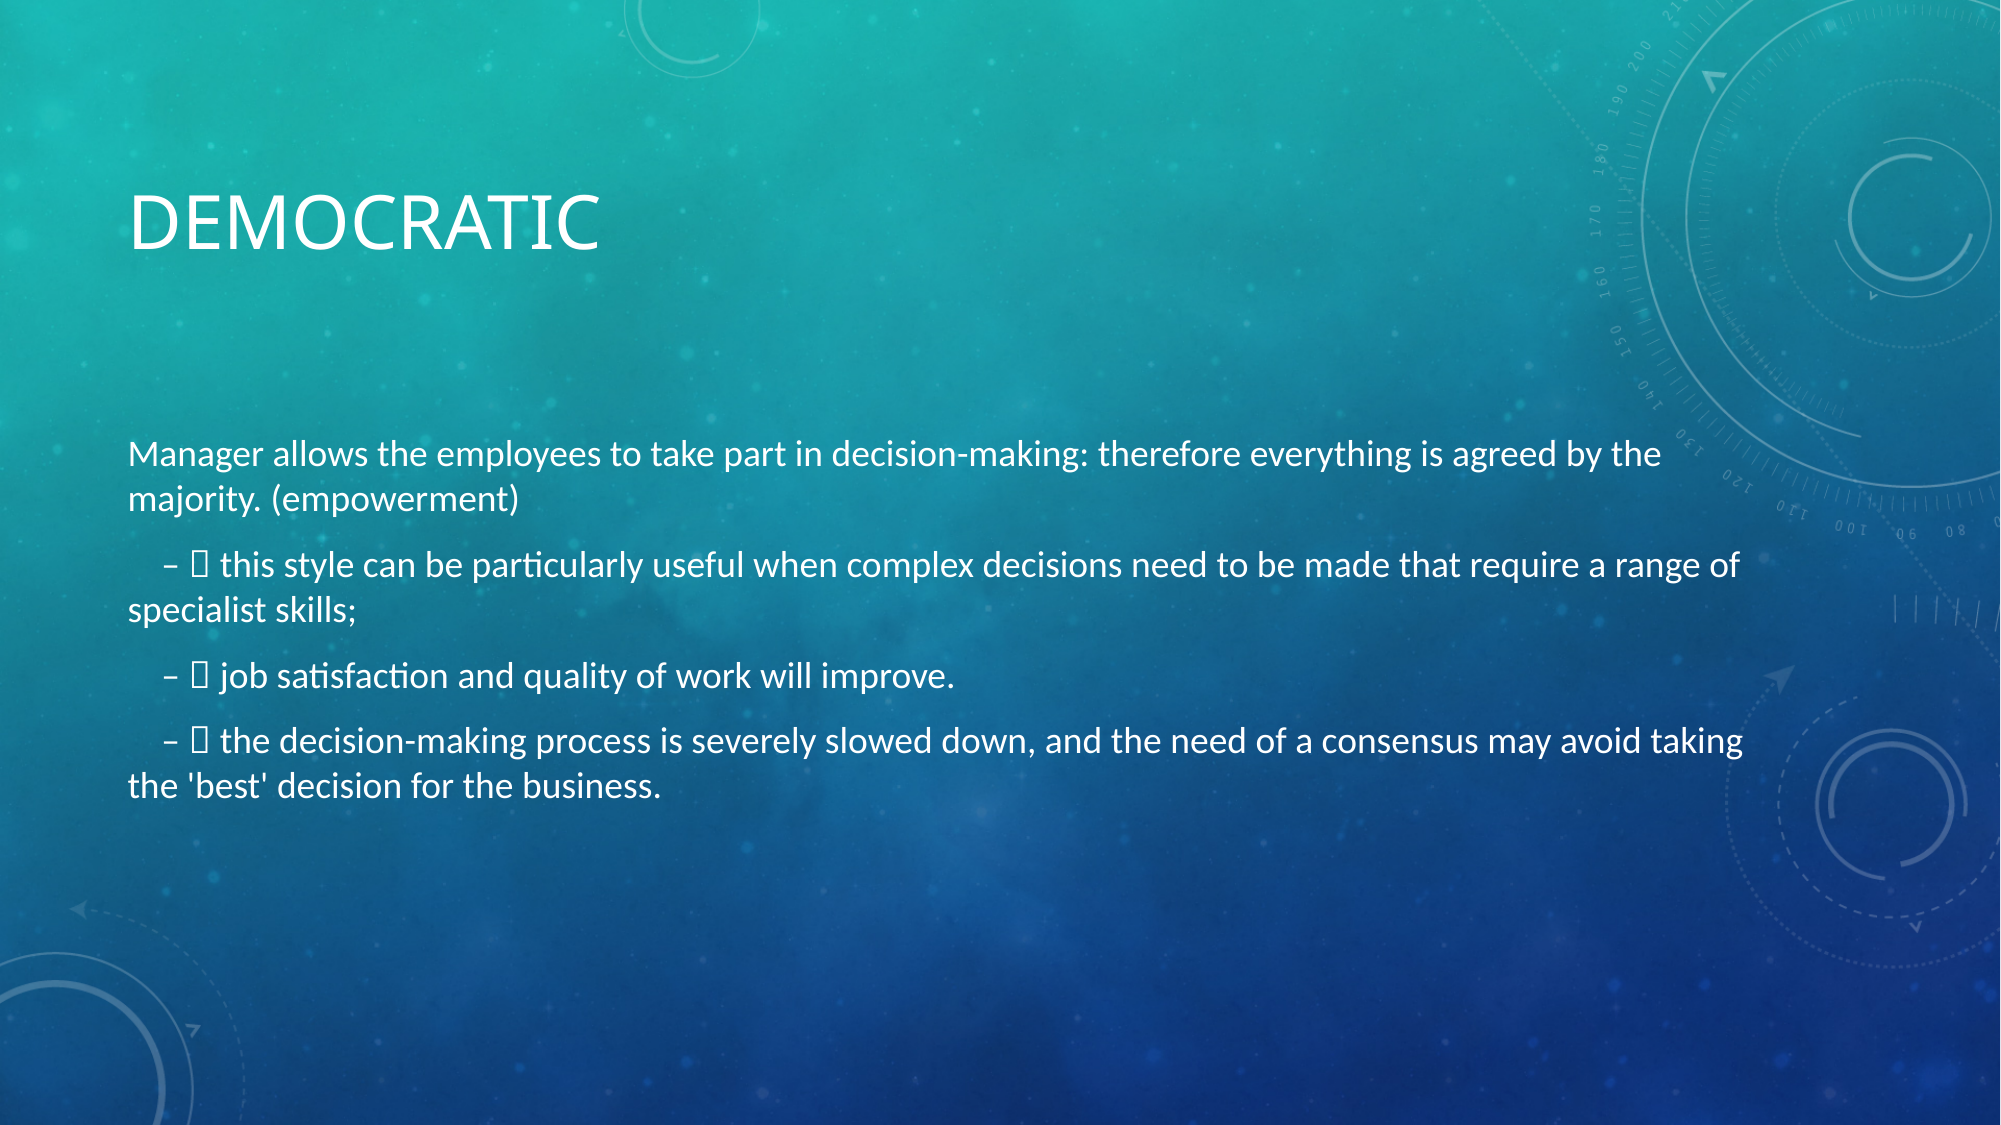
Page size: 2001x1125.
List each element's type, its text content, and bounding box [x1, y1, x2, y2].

picture [0, 0, 2001, 1125]
list Manager allows the employees to take part in decision-making: therefore everything is agreed by the majority. (empowerment) –  this style can be particularly useful when complex decisions need to be made that require a range of specialist skills; –  job satisfaction and quality of work will improve. –  the decision-making process is severely slowed down, and the need of a consensus may avoid taking the 'best' decision for the business. [112, 351, 1775, 950]
title Democratic [112, 99, 1775, 339]
